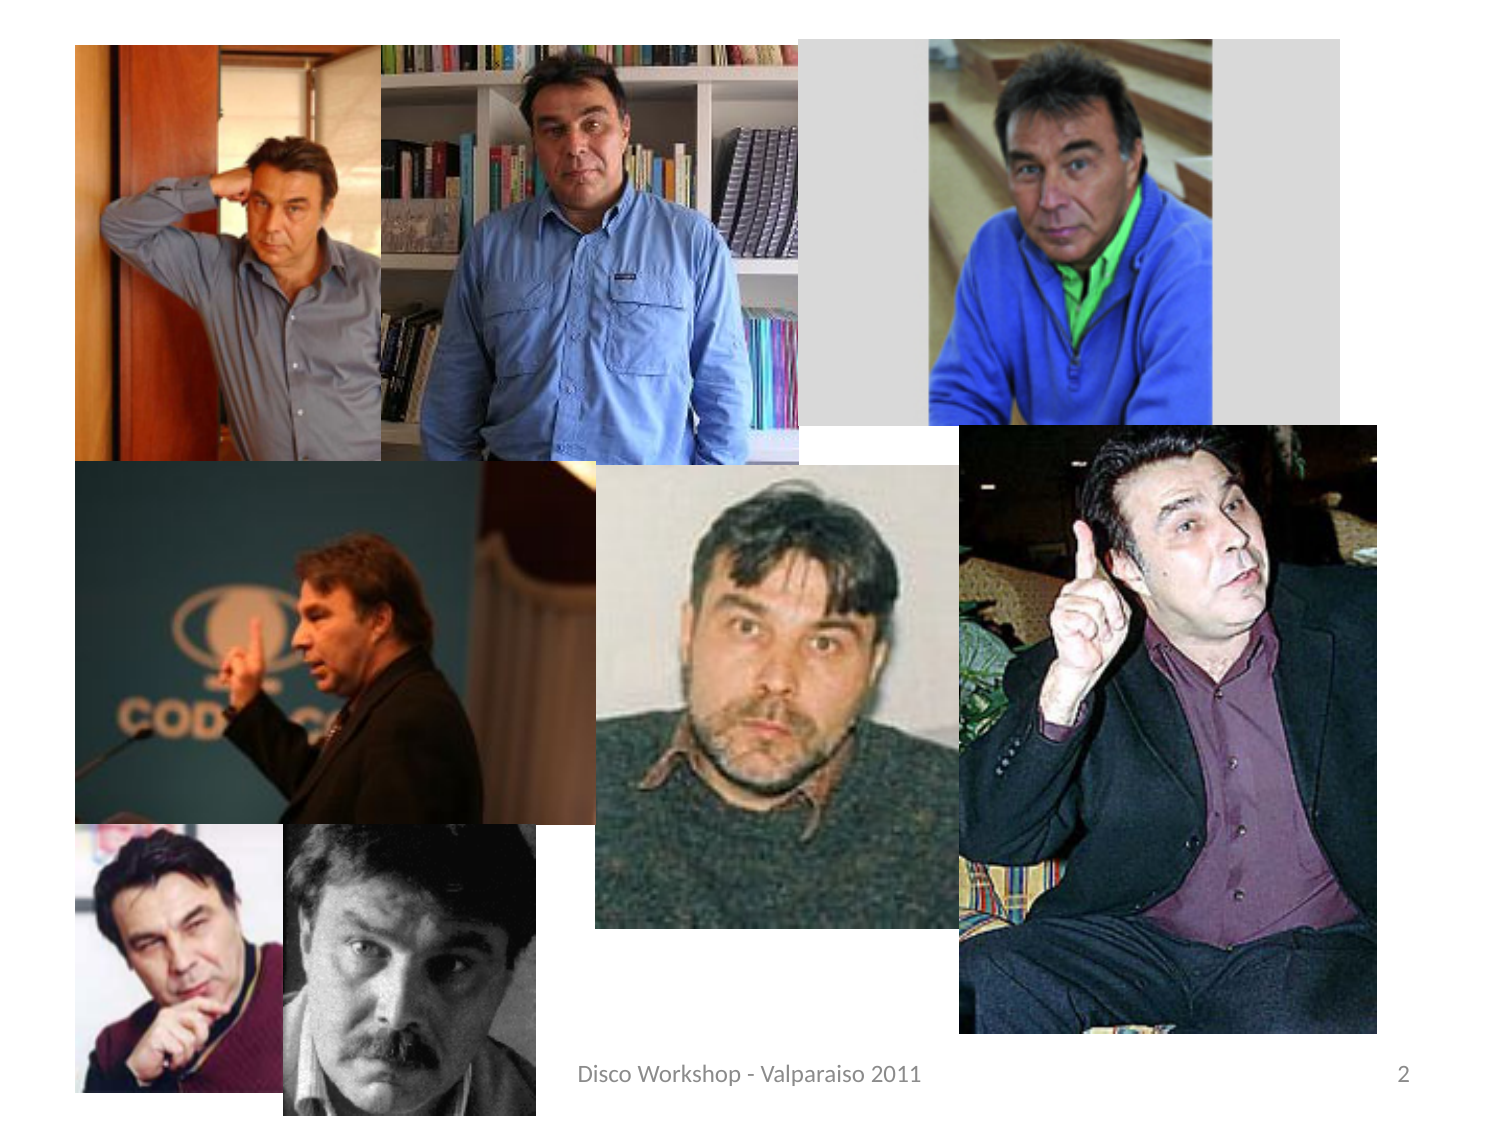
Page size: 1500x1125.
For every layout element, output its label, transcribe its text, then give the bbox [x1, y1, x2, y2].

slide_number 2 [1074, 1042, 1425, 1103]
picture [74, 39, 1377, 1116]
footer Disco Workshop - Valparaiso 2011 [542, 1042, 988, 1103]
